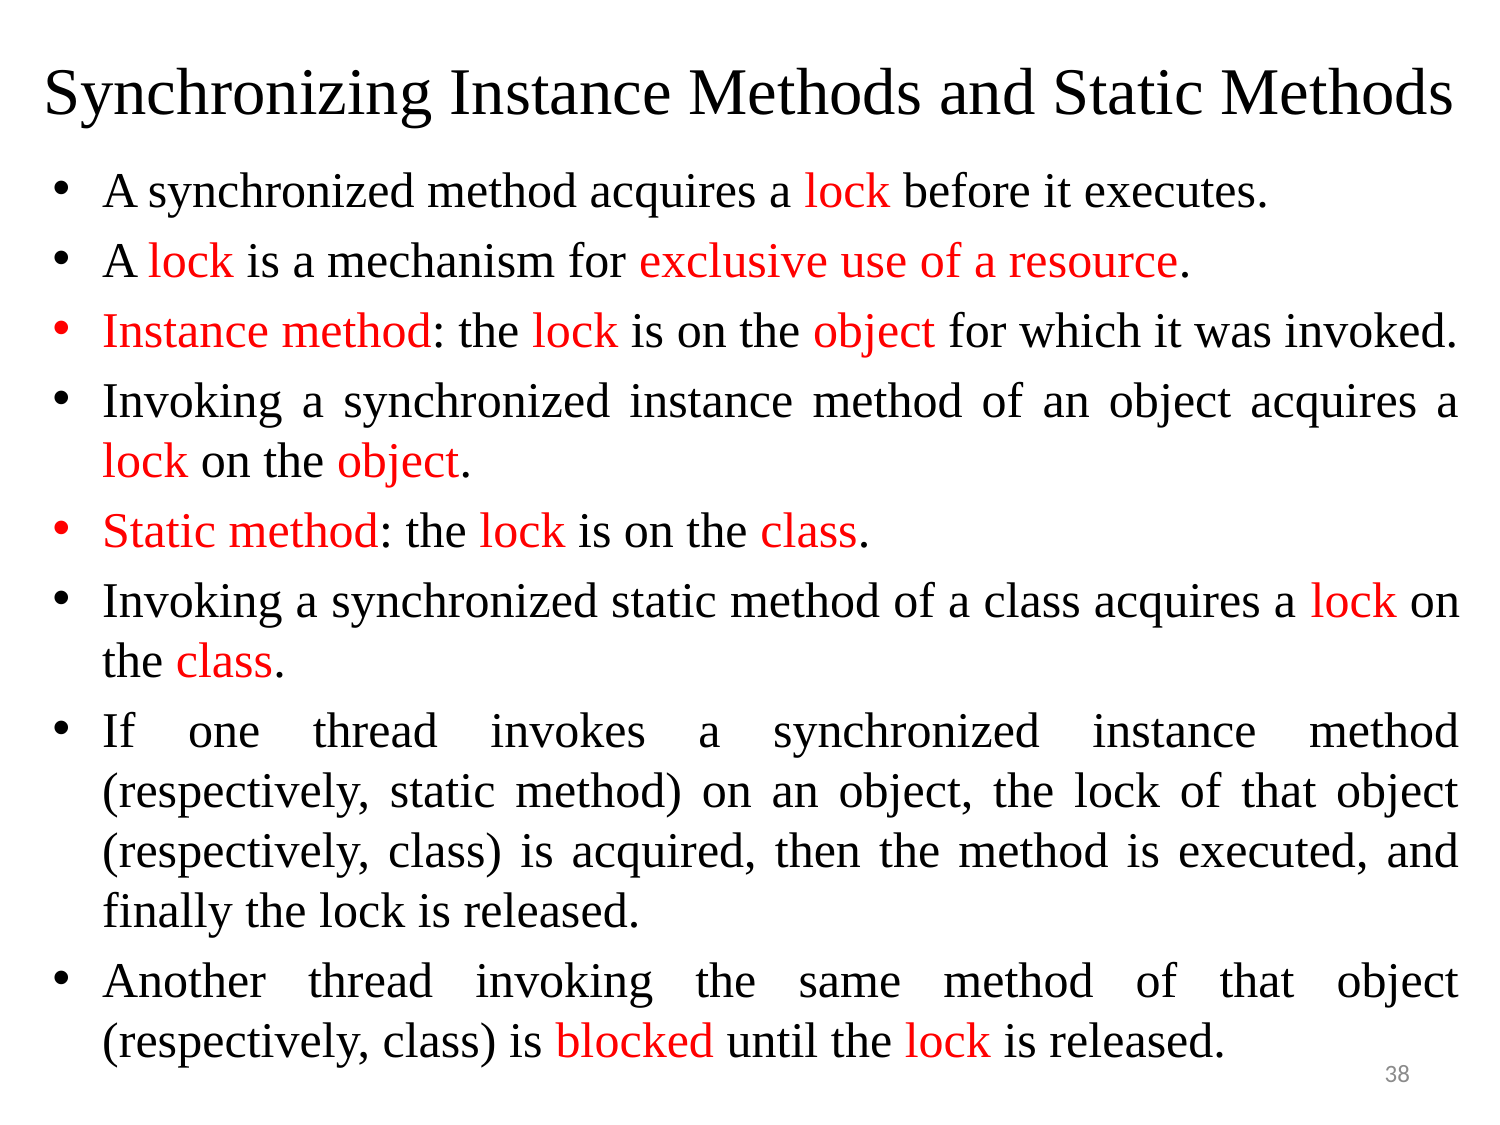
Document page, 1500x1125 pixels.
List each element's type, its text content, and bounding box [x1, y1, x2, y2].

title Synchronizing Instance Methods and Static Methods [24, 37, 1475, 138]
list A synchronized method acquires a lock before it executes. A lock is a mechanism for exclusive use of a resource. Instance method: the lock is on the object for which it was invoked. Invoking a synchronized instance method of an object acquires a lock on the object. Static method: the lock is on the class. Invoking a synchronized static method of a class acquires a lock on the class. If one thread invokes a synchronized instance method (respectively, static method) on an object, the lock of that object (respectively, class) is acquired, then the method is executed, and finally the lock is released. Another thread invoking the same method of that object (respectively, class) is blocked until the lock is released. [37, 149, 1475, 1100]
